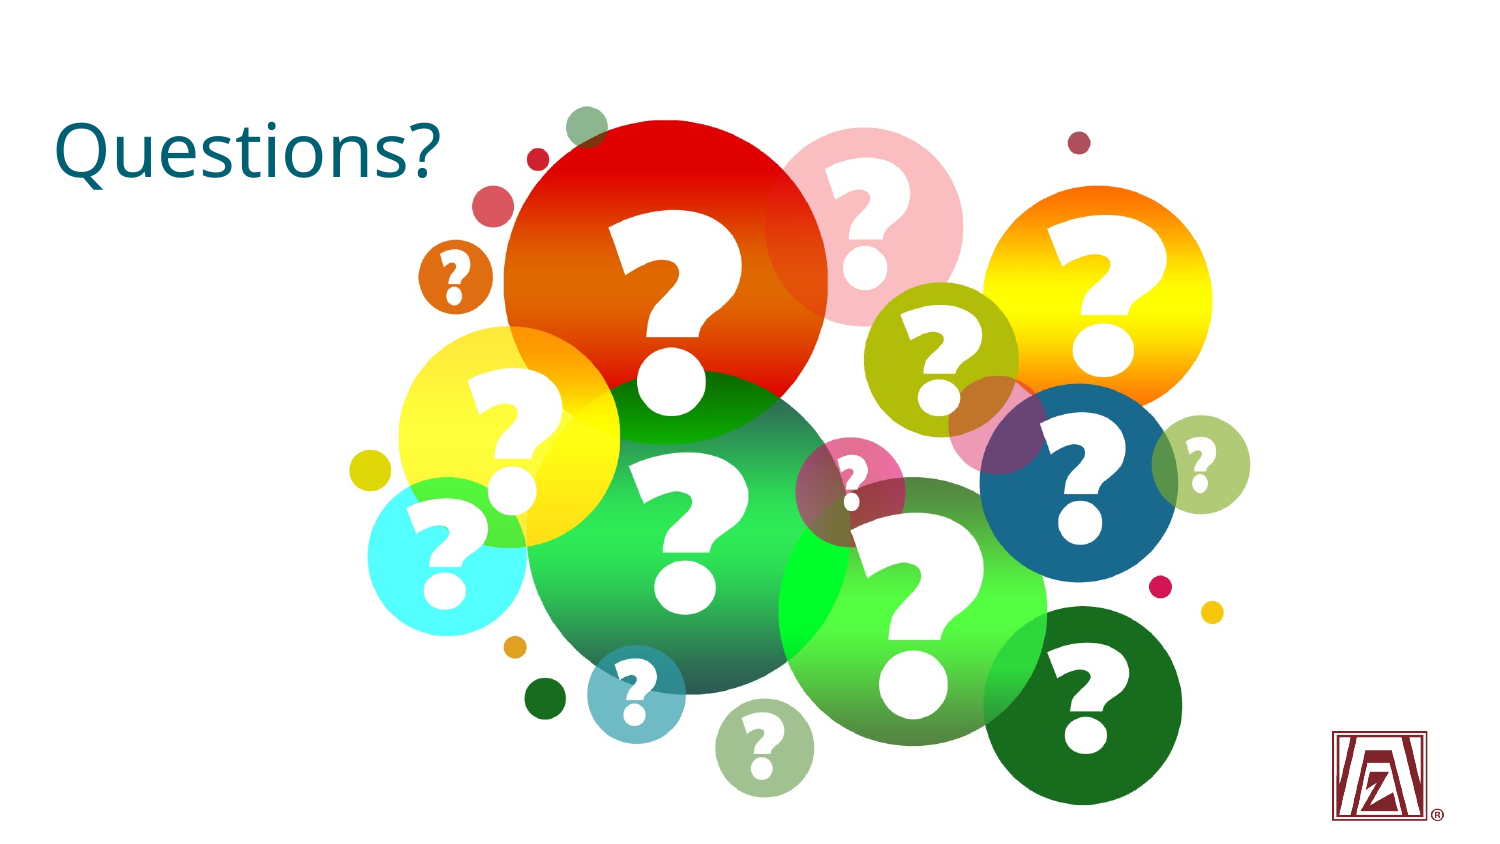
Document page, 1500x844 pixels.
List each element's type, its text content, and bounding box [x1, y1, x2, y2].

title Questions? [37, 59, 1071, 200]
picture [149, 96, 1267, 810]
picture [1332, 731, 1445, 844]
